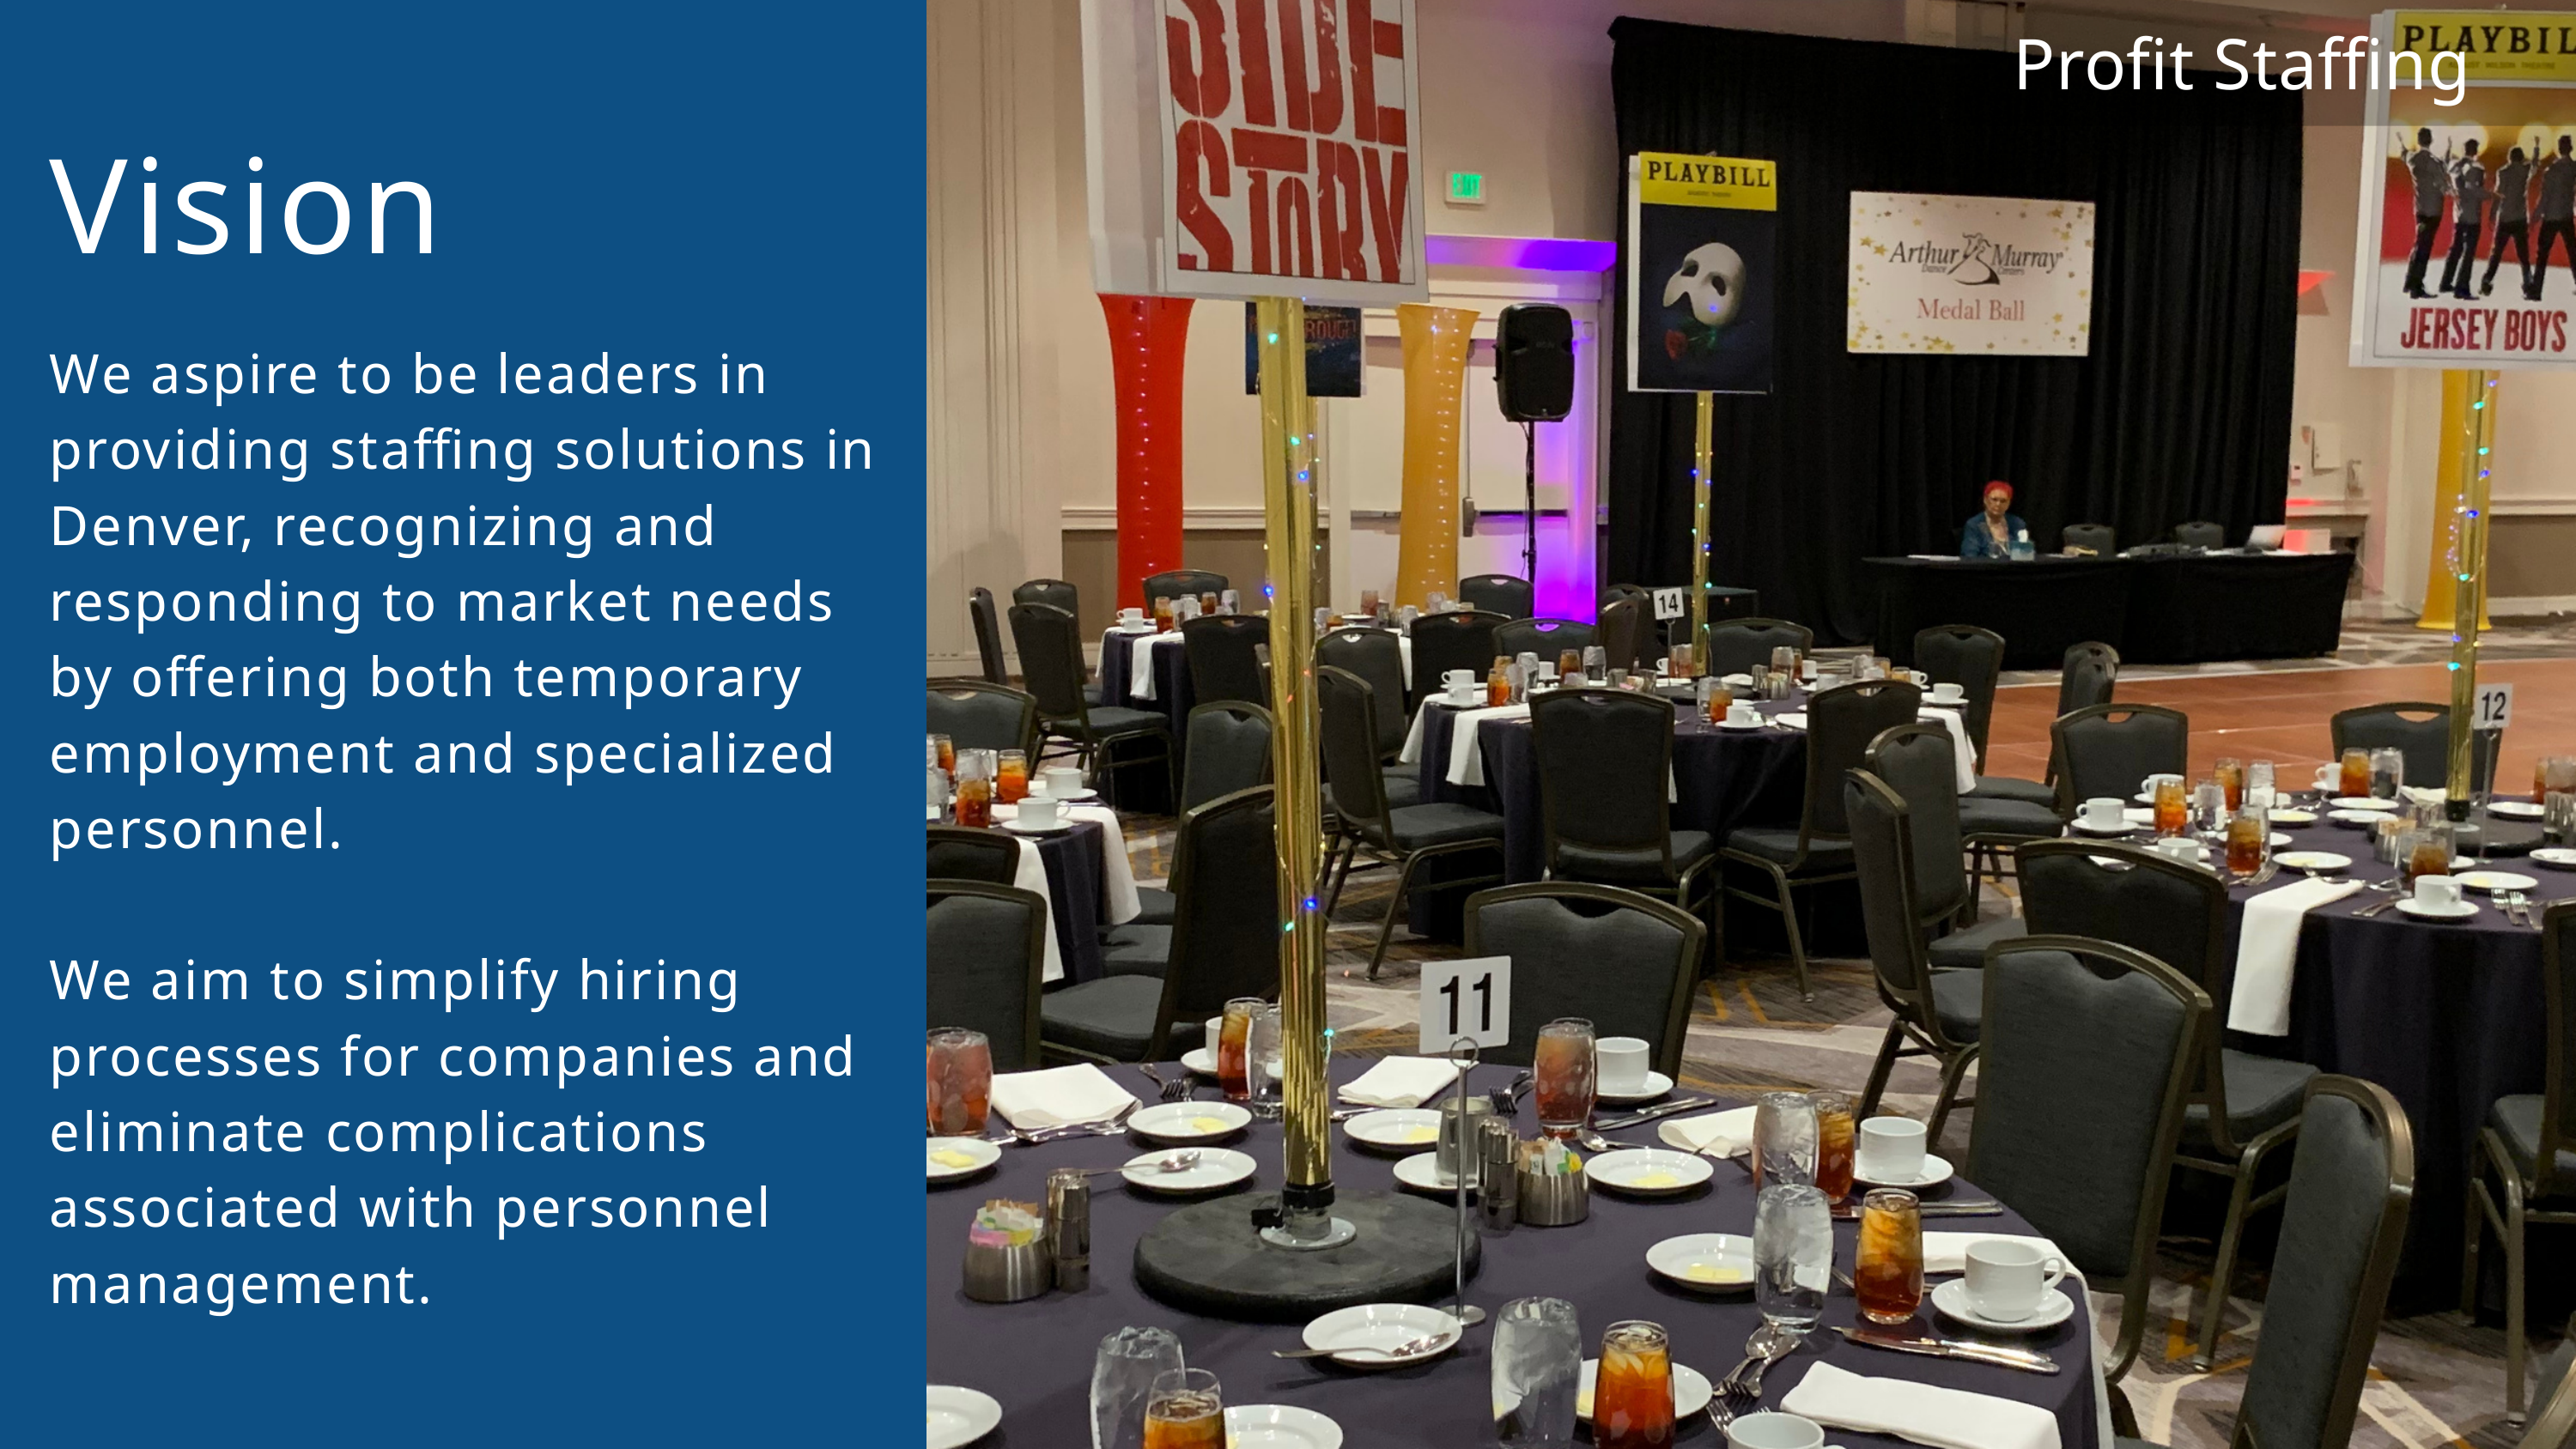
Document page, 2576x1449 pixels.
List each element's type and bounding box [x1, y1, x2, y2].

text_box [0, 0, 927, 1449]
text_box [932, 0, 2576, 1449]
text_box [1955, 0, 2576, 126]
